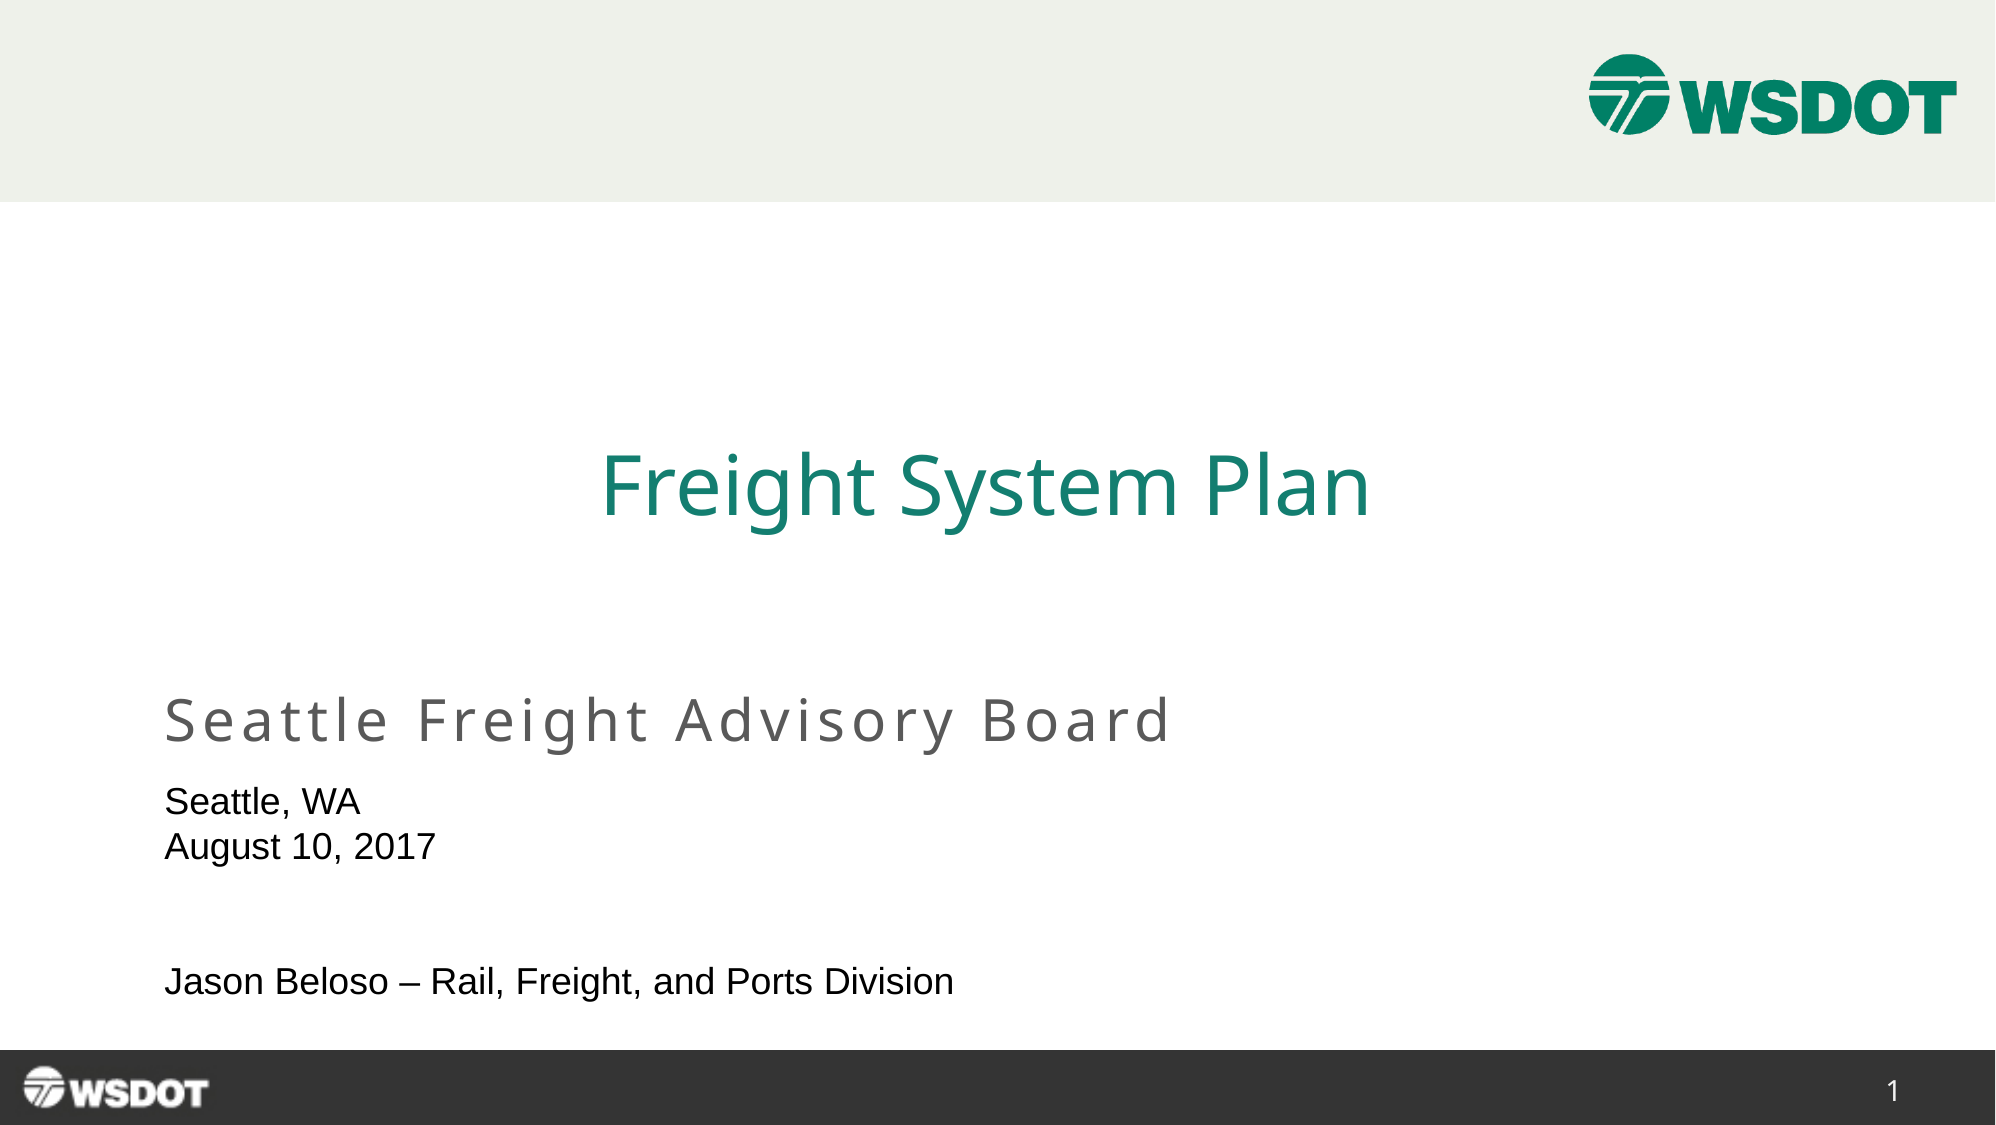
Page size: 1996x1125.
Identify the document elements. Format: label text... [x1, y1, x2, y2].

subtitle Seattle, WA August 10, 2017 Jason Beloso – Rail, Freight, and Ports Division [149, 828, 1585, 1041]
picture [1584, 50, 1961, 139]
title Freight System Plan [149, 425, 1846, 675]
picture [0, 1050, 1996, 1125]
text_box Seattle Freight Advisory Board [149, 675, 1846, 828]
